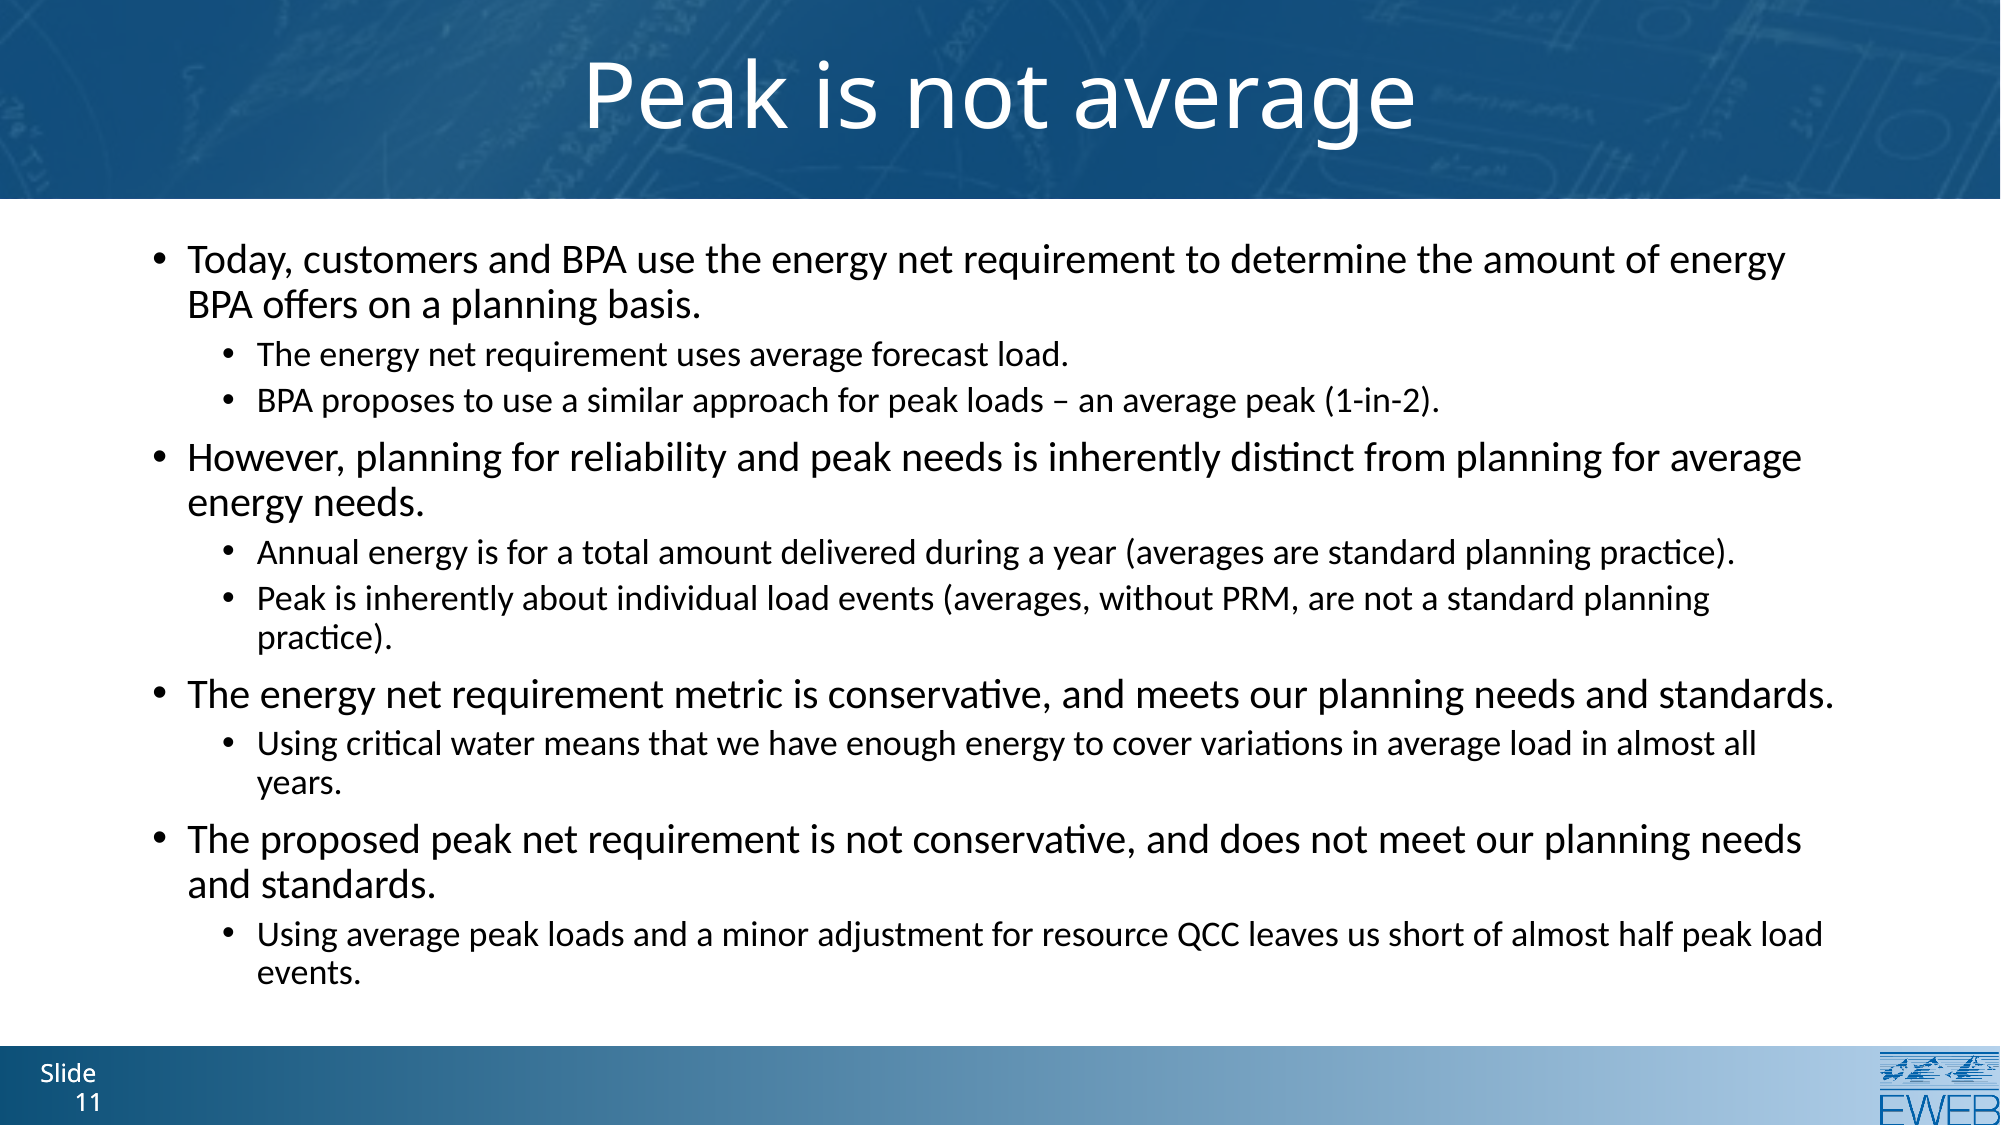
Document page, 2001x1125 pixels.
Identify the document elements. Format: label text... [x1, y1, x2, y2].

list Today, customers and BPA use the energy net requirement to determine the amount of energy BPA offers on a planning basis. The energy net requirement uses average forecast load. BPA proposes to use a similar approach for peak loads – an average peak (1-in-2). However, planning for reliability and peak needs is inherently distinct from planning for average energy needs. Annual energy is for a total amount delivered during a year (averages are standard planning practice). Peak is inherently about individual load events (averages, without PRM, are not a standard planning practice). The energy net requirement metric is conservative, and meets our planning needs and standards. Using critical water means that we have enough energy to cover variations in average load in almost all years. The proposed peak net requirement is not conservative, and does not meet our planning needs and standards. Using average peak loads and a minor adjustment for resource QCC leaves us short of almost half peak load events. [137, 230, 1863, 1014]
picture [1880, 1052, 2000, 1125]
text_box Slide 11 [0, 1054, 119, 1124]
text_box [0, 0, 2000, 199]
